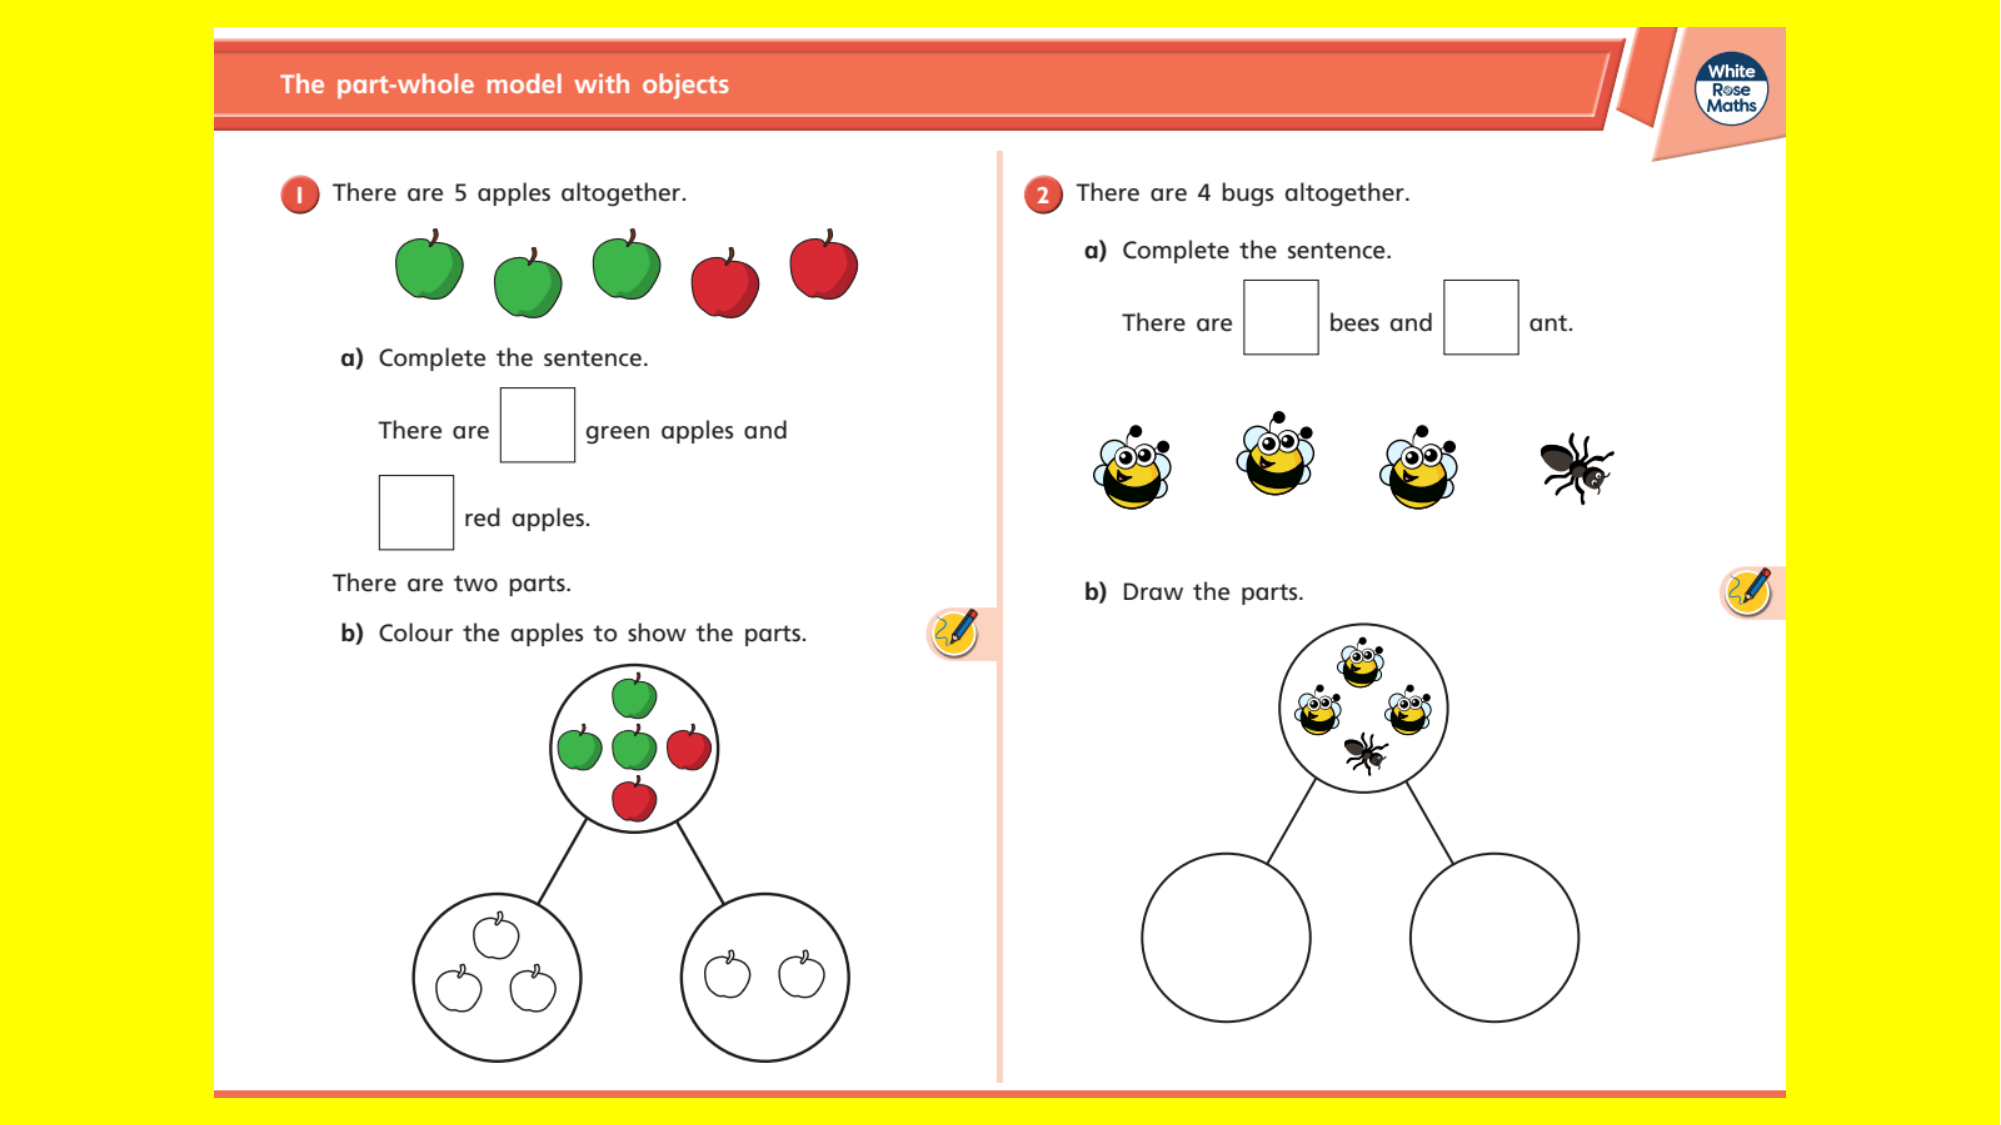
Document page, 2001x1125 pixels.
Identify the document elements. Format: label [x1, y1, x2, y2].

picture [214, 27, 1786, 1098]
